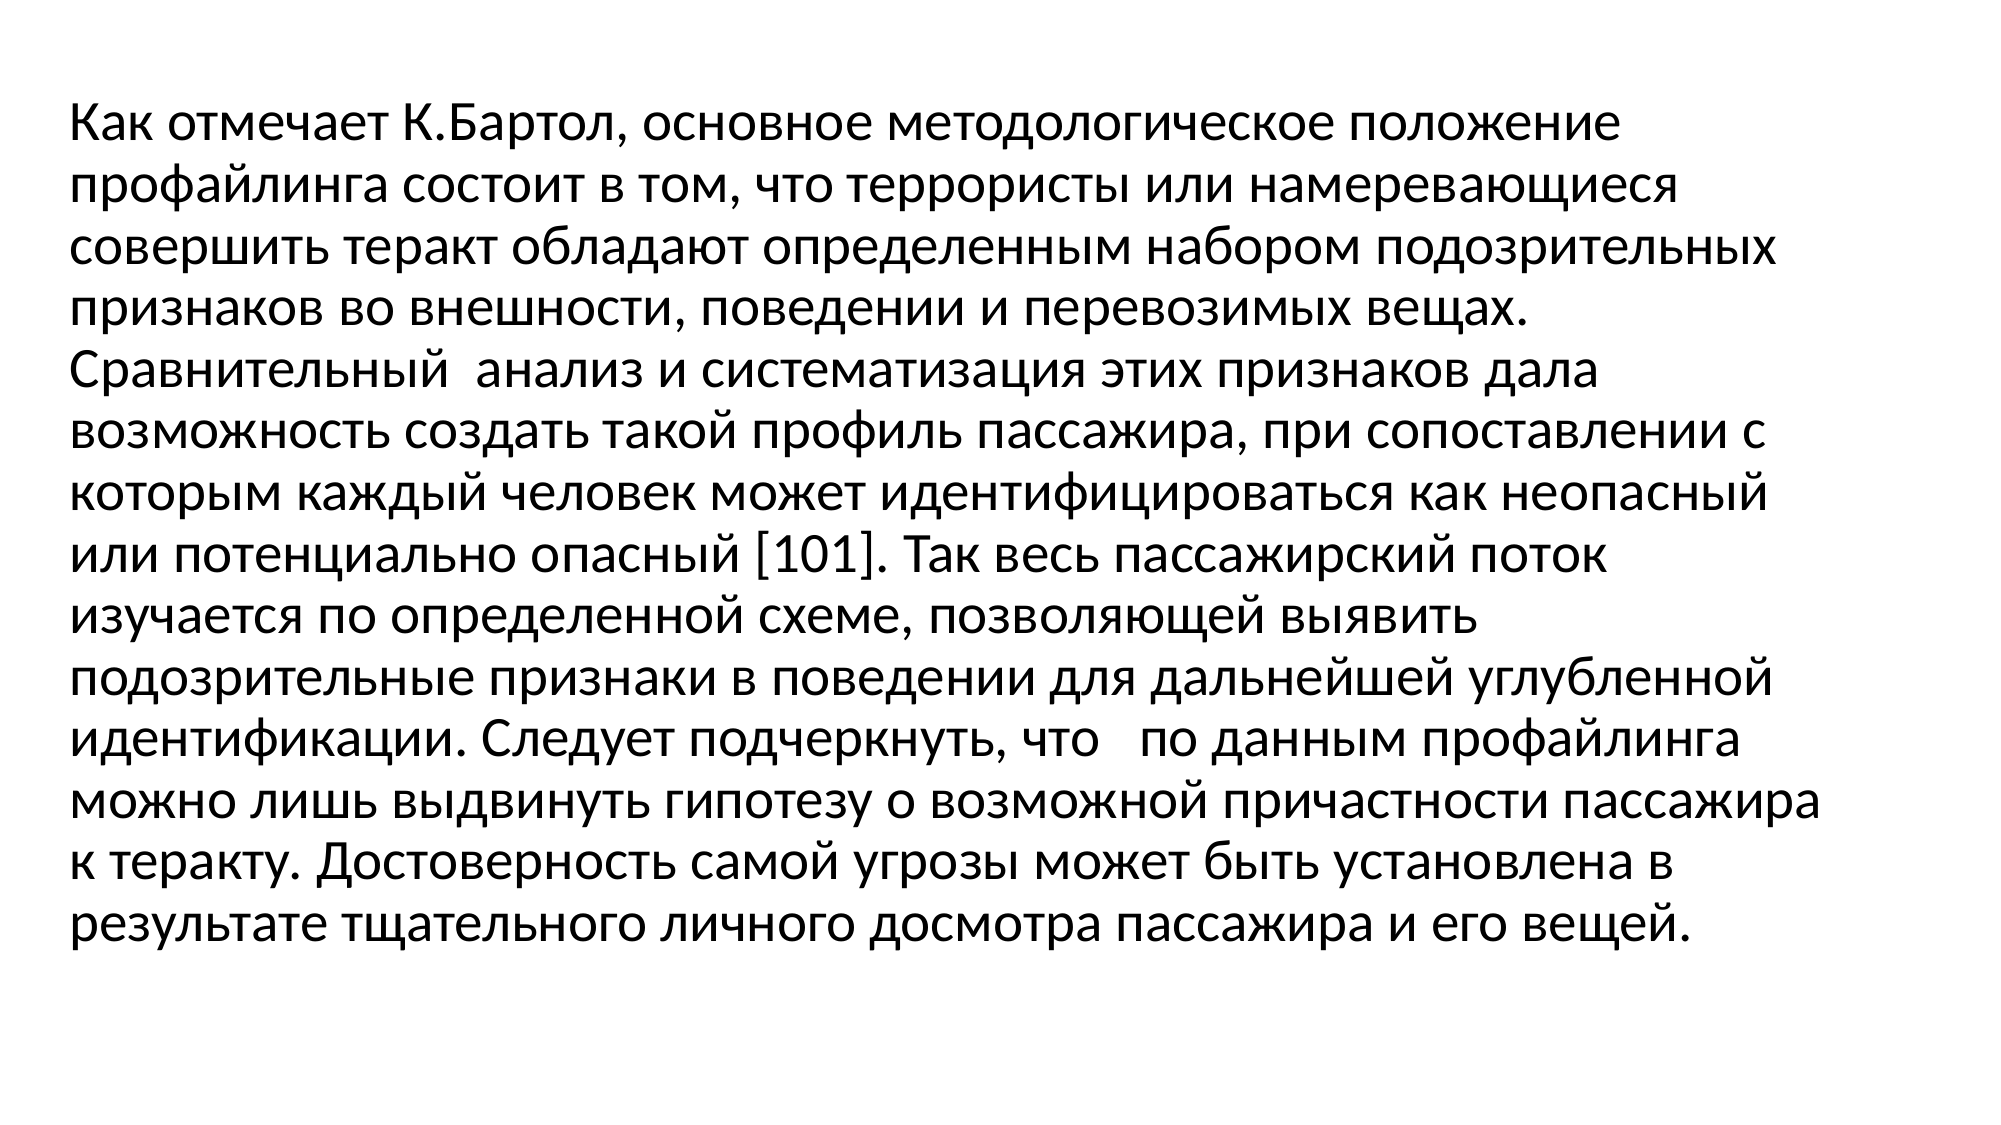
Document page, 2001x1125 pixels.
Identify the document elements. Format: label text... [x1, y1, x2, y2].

list Как отмечает К.Бартол, основное методологическое положение профайлинга состоит в том, что террористы или намеревающиеся совершить теракт обладают определенным набором подозрительных признаков во внешности, поведении и перевозимых вещах. Сравнительный анализ и систематизация этих признаков дала возможность создать такой профиль пассажира, при сопоставлении с которым каждый человек может идентифицироваться как неопасный или потенциально опасный [101]. Так весь пассажирский поток изучается по определенной схеме, позволяющей выявить подозрительные признаки в поведении для дальнейшей углубленной идентификации. Следует подчеркнуть, что по данным профайлинга можно лишь выдвинуть гипотезу о возможной причастности пассажира к теракту. Достоверность самой угрозы может быть установлена в результате тщательного личного досмотра пассажира и его вещей. [54, 84, 1863, 1014]
